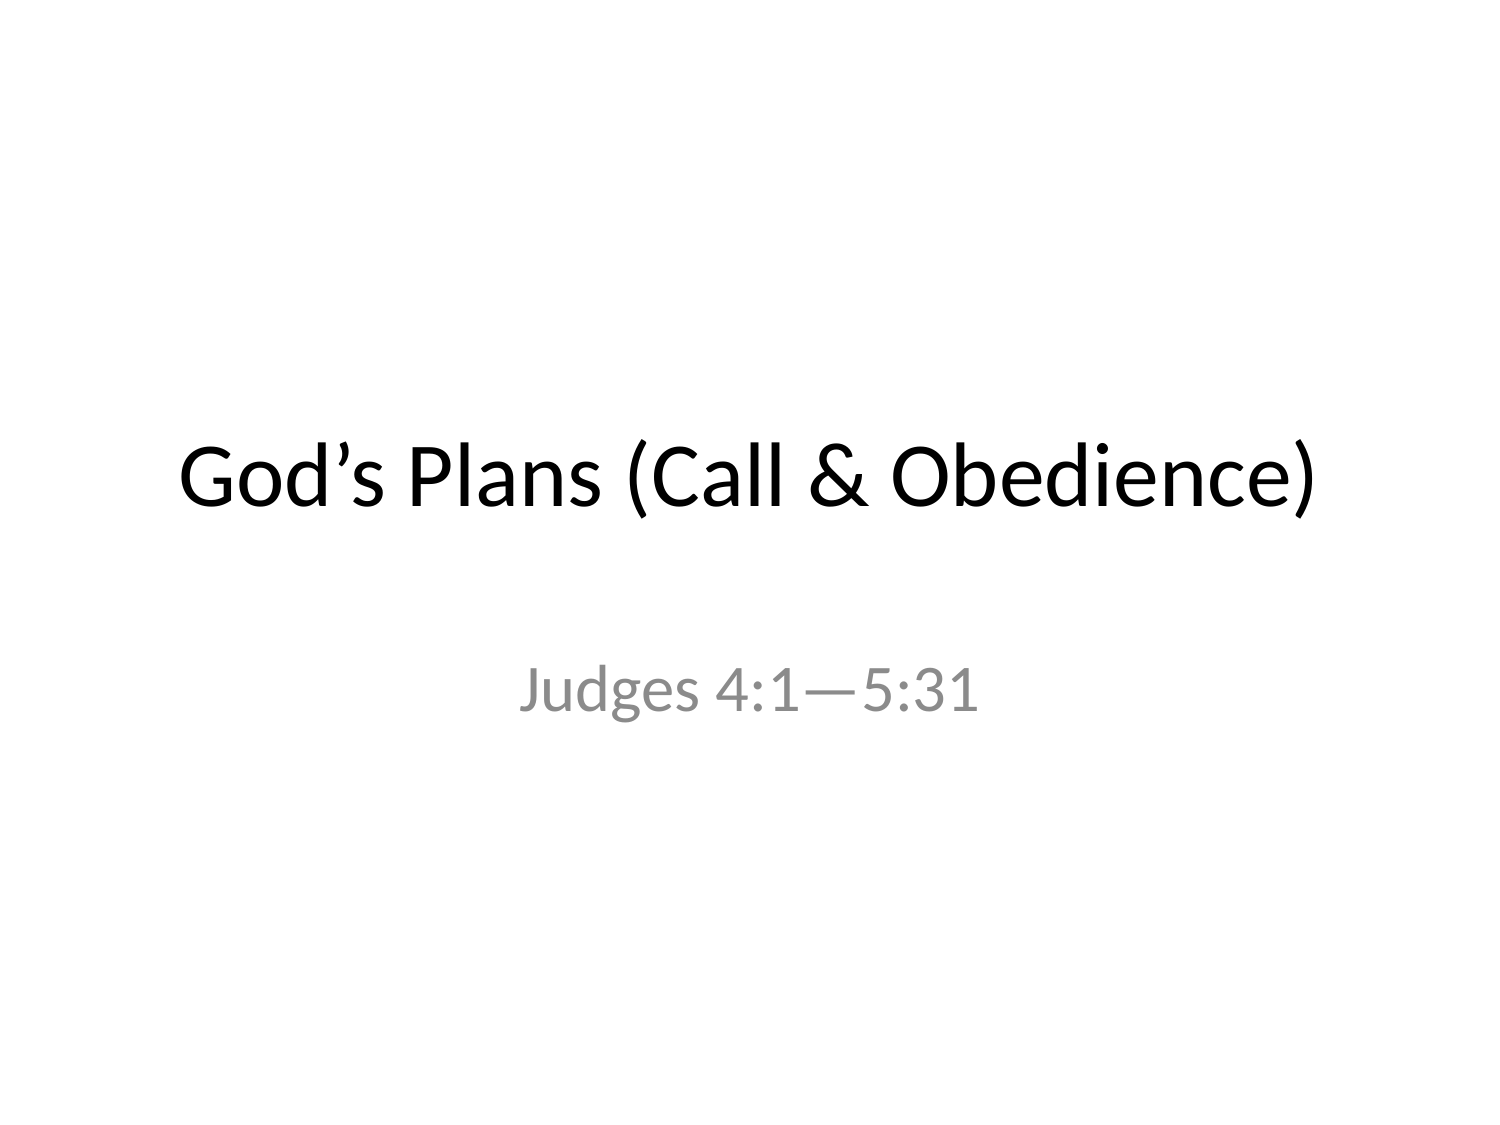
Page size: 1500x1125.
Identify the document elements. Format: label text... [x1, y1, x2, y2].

title God’s Plans (Call & Obedience) [112, 349, 1388, 591]
subtitle Judges 4:1—5:31 [225, 637, 1275, 925]
